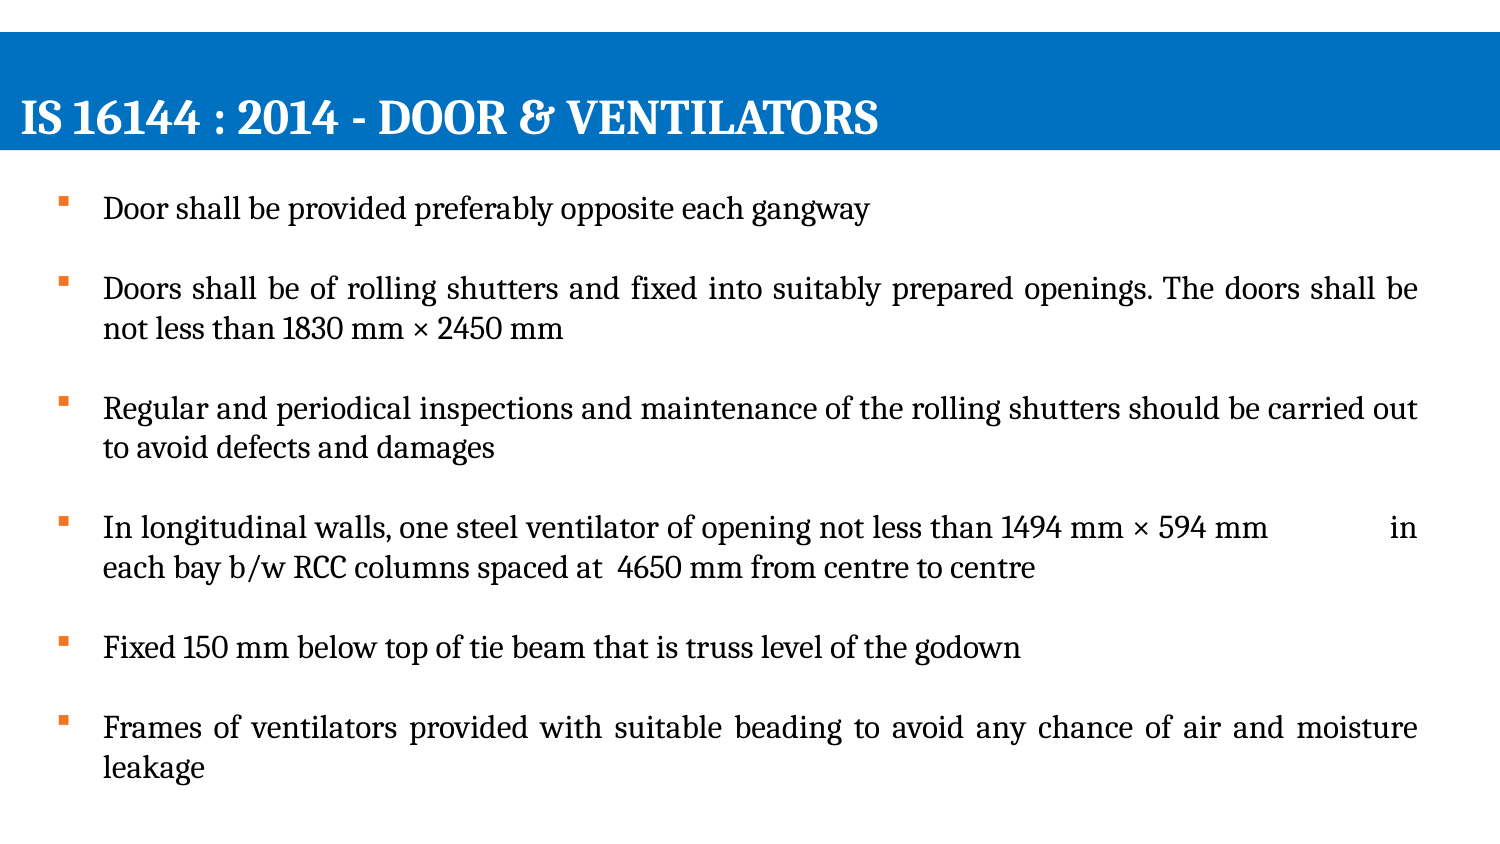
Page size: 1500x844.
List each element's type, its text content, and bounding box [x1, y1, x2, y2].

text_box Door shall be provided preferably opposite each gangway Doors shall be of rolling shutters and fixed into suitably prepared openings. The doors shall be not less than 1830 mm × 2450 mm Regular and periodical inspections and maintenance of the rolling shutters should be carried out to avoid defects and damages In longitudinal walls, one steel ventilator of opening not less than 1494 mm × 594 mm in each bay b/w RCC columns spaced at 4650 mm from centre to centre Fixed 150 mm below top of tie beam that is truss level of the godown Frames of ventilators provided with suitable beading to avoid any chance of air and moisture leakage [41, 178, 1436, 793]
text_box IS 16144 : 2014 - DOOR & VENTILATORS [0, 32, 1500, 151]
